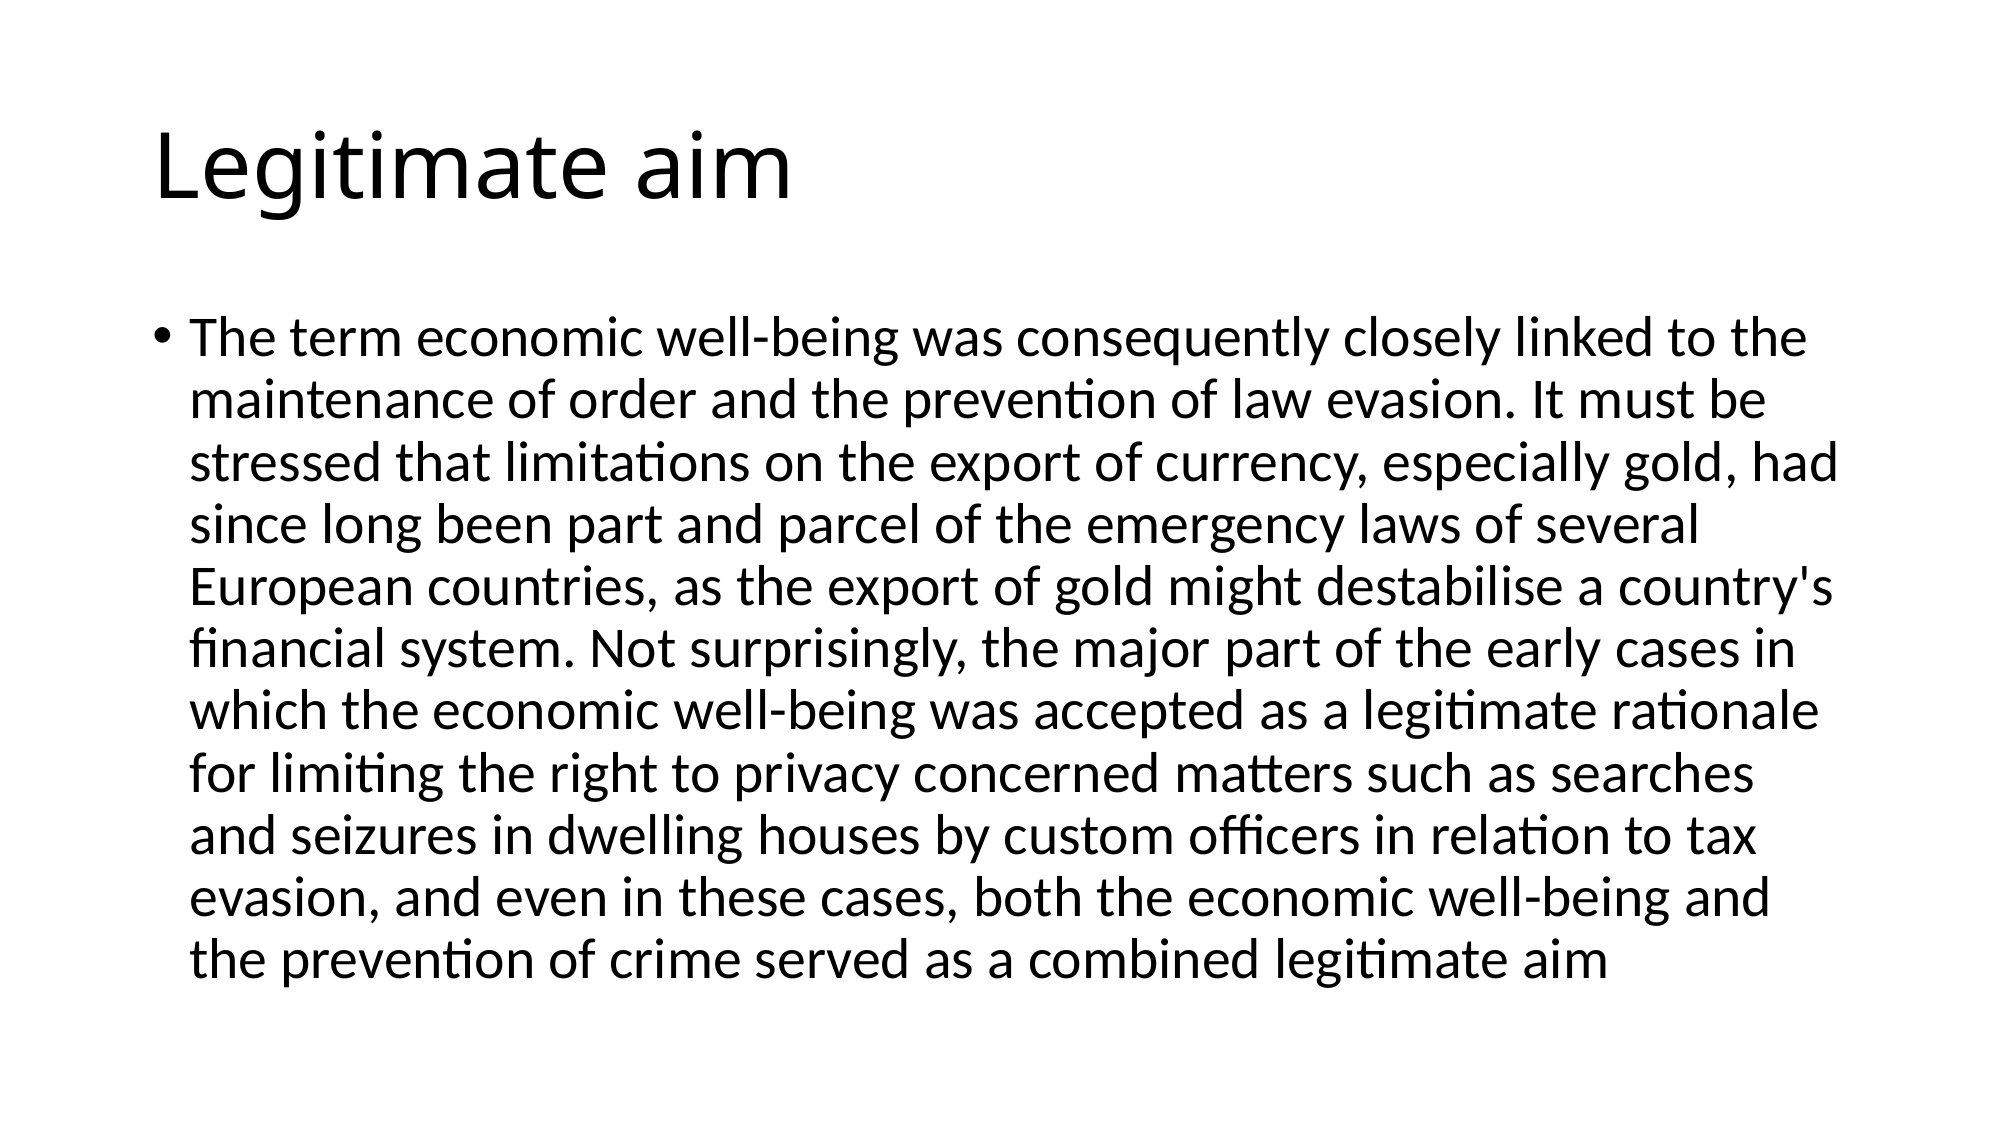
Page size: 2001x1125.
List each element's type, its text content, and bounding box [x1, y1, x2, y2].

title Legitimate aim [137, 59, 1863, 278]
list The term economic well-being was consequently closely linked to the maintenance of order and the prevention of law evasion. It must be stressed that limitations on the export of currency, especially gold, had since long been part and parcel of the emergency laws of several European countries, as the export of gold might destabilise a country's financial system. Not surprisingly, the major part of the early cases in which the economic well-being was accepted as a legitimate rationale for limiting the right to privacy concerned matters such as searches and seizures in dwelling houses by custom officers in relation to tax evasion, and even in these cases, both the economic well-being and the prevention of crime served as a combined legitimate aim [137, 299, 1863, 1014]
